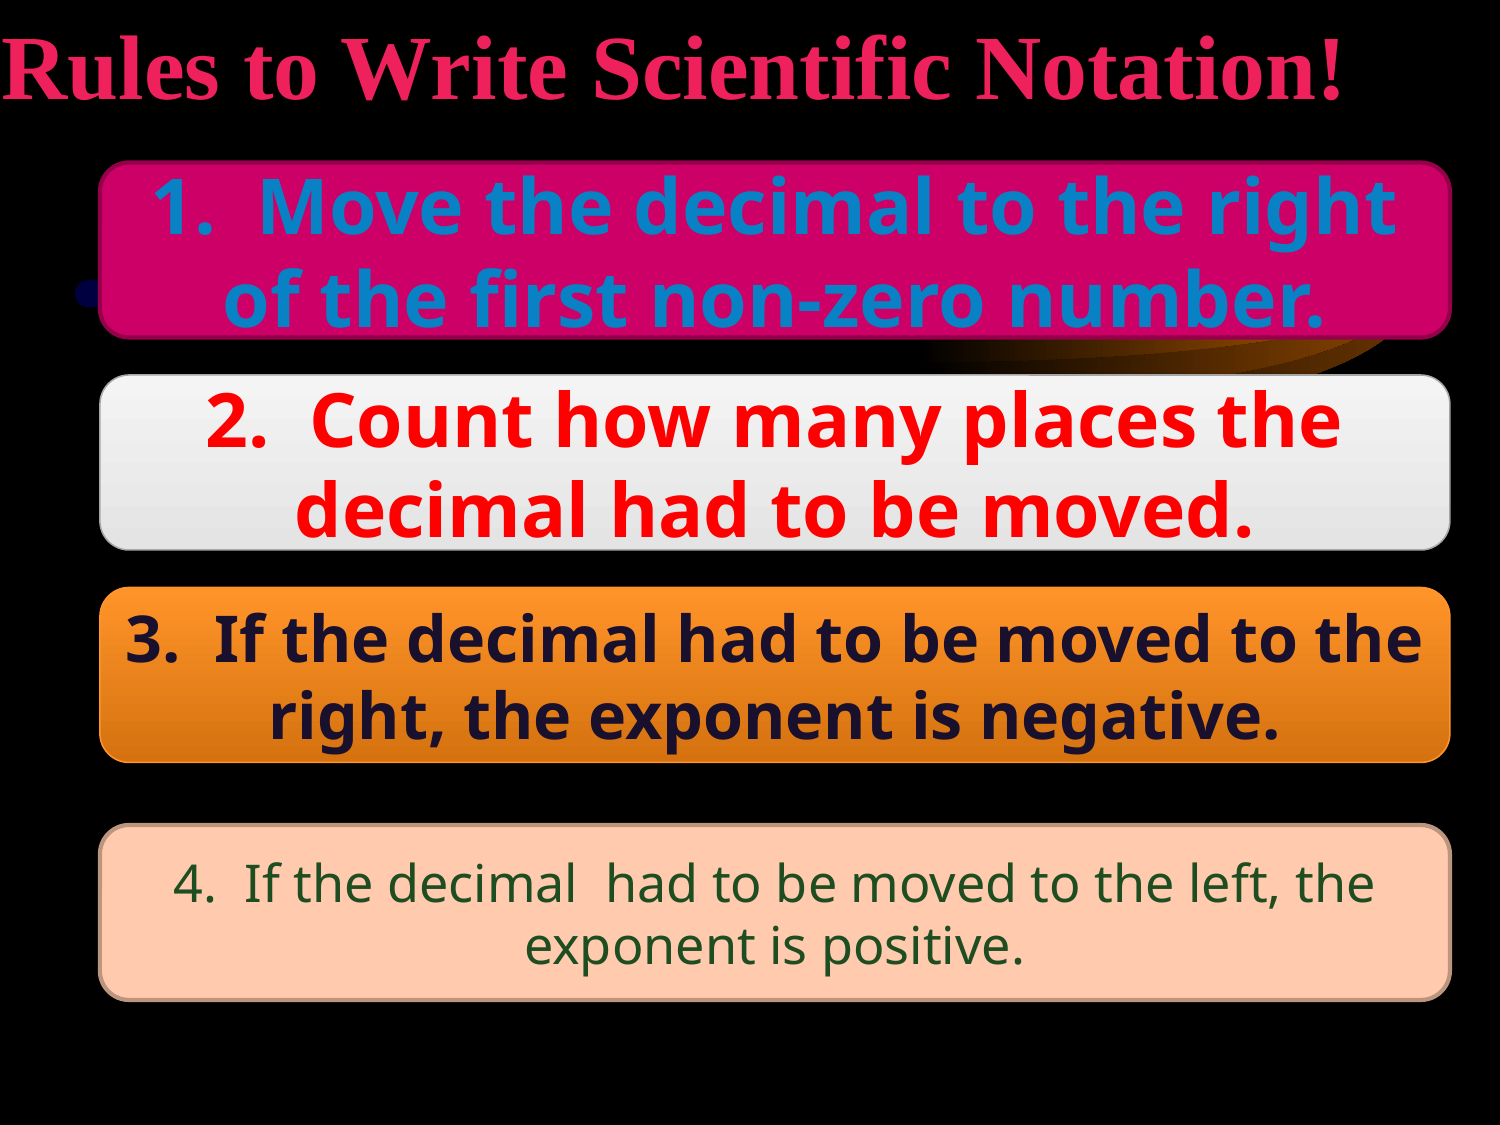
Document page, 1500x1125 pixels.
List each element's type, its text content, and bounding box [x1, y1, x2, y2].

text_box 4. If the decimal had to be moved to the left, the exponent is positive. [97, 822, 1453, 1003]
text_box Rules to Write Scientific Notation! [0, 0, 1364, 125]
text_box 3. If the decimal had to be moved to the right, the exponent is negative. [99, 586, 1451, 764]
text_box 2. Count how many places the decimal had to be moved. [99, 374, 1451, 551]
text_box 1. Move the decimal to the right of the first non-zero number. [97, 160, 1453, 340]
